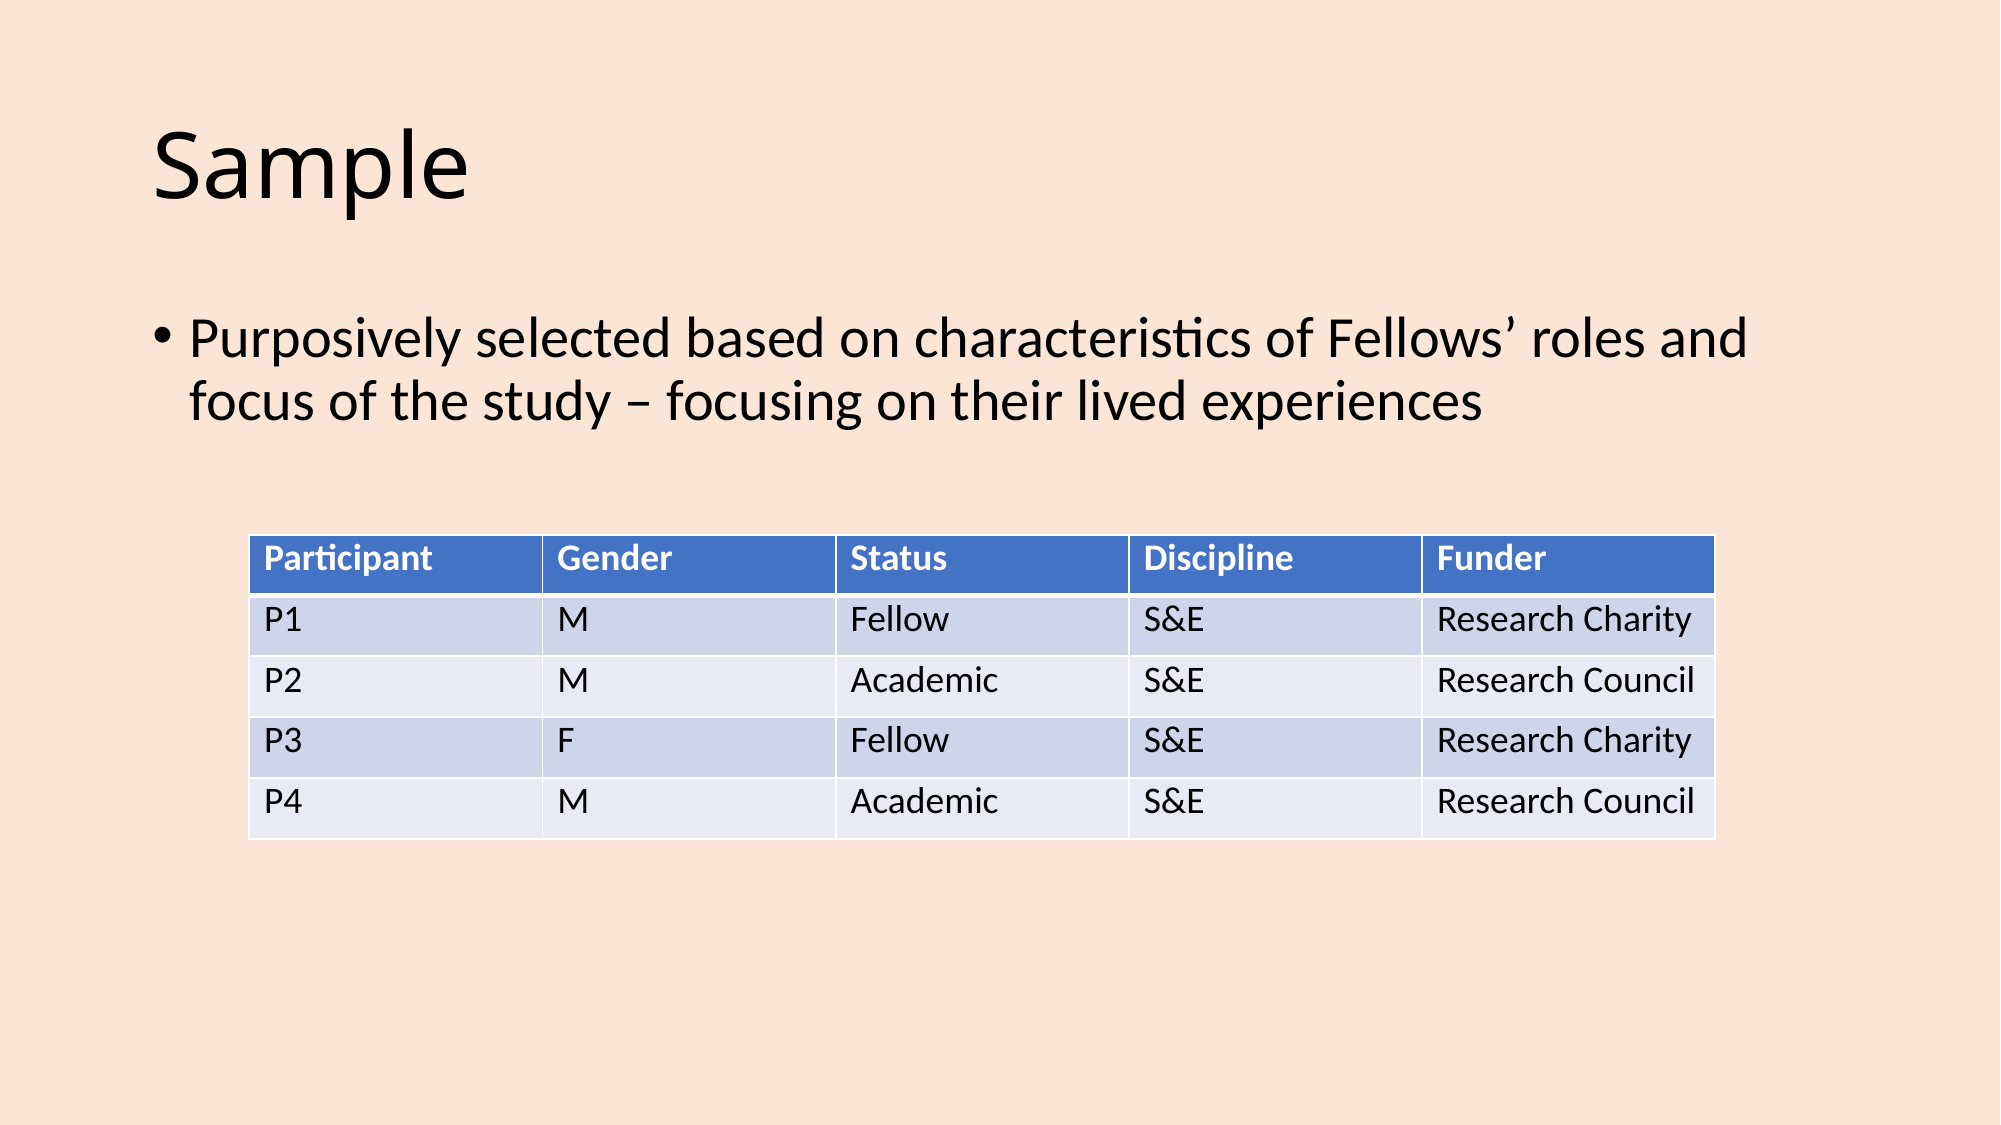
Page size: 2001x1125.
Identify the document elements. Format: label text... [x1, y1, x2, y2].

table_cell Research Charity [1423, 598, 1714, 655]
table_header Participant [250, 536, 542, 593]
table_cell M [543, 657, 835, 716]
table_cell Fellow [837, 598, 1128, 655]
table_cell S&E [1130, 598, 1421, 655]
table_cell S&E [1130, 779, 1421, 838]
table_cell Research Charity [1423, 718, 1714, 777]
table_cell Academic [837, 657, 1128, 716]
table_header Status [837, 536, 1128, 593]
table_header Funder [1423, 536, 1714, 593]
list Purposively selected based on characteristics of Fellows’ roles and focus of the study – focusing on their lived experiences [137, 299, 1863, 1014]
table_header Discipline [1130, 536, 1421, 593]
table_cell M [543, 779, 835, 838]
table_cell Fellow [837, 718, 1128, 777]
table_cell Research Council [1423, 657, 1714, 716]
table_cell S&E [1130, 657, 1421, 716]
table_cell P3 [250, 718, 542, 777]
table_cell F [543, 718, 835, 777]
table_cell S&E [1130, 718, 1421, 777]
table_cell P2 [250, 657, 542, 716]
table_header Gender [543, 536, 835, 593]
table_cell M [543, 598, 835, 655]
table_cell Research Council [1423, 779, 1714, 838]
table_cell P1 [250, 598, 542, 655]
table_cell P4 [250, 779, 542, 838]
title Sample [137, 59, 1863, 278]
table_cell Academic [837, 779, 1128, 838]
